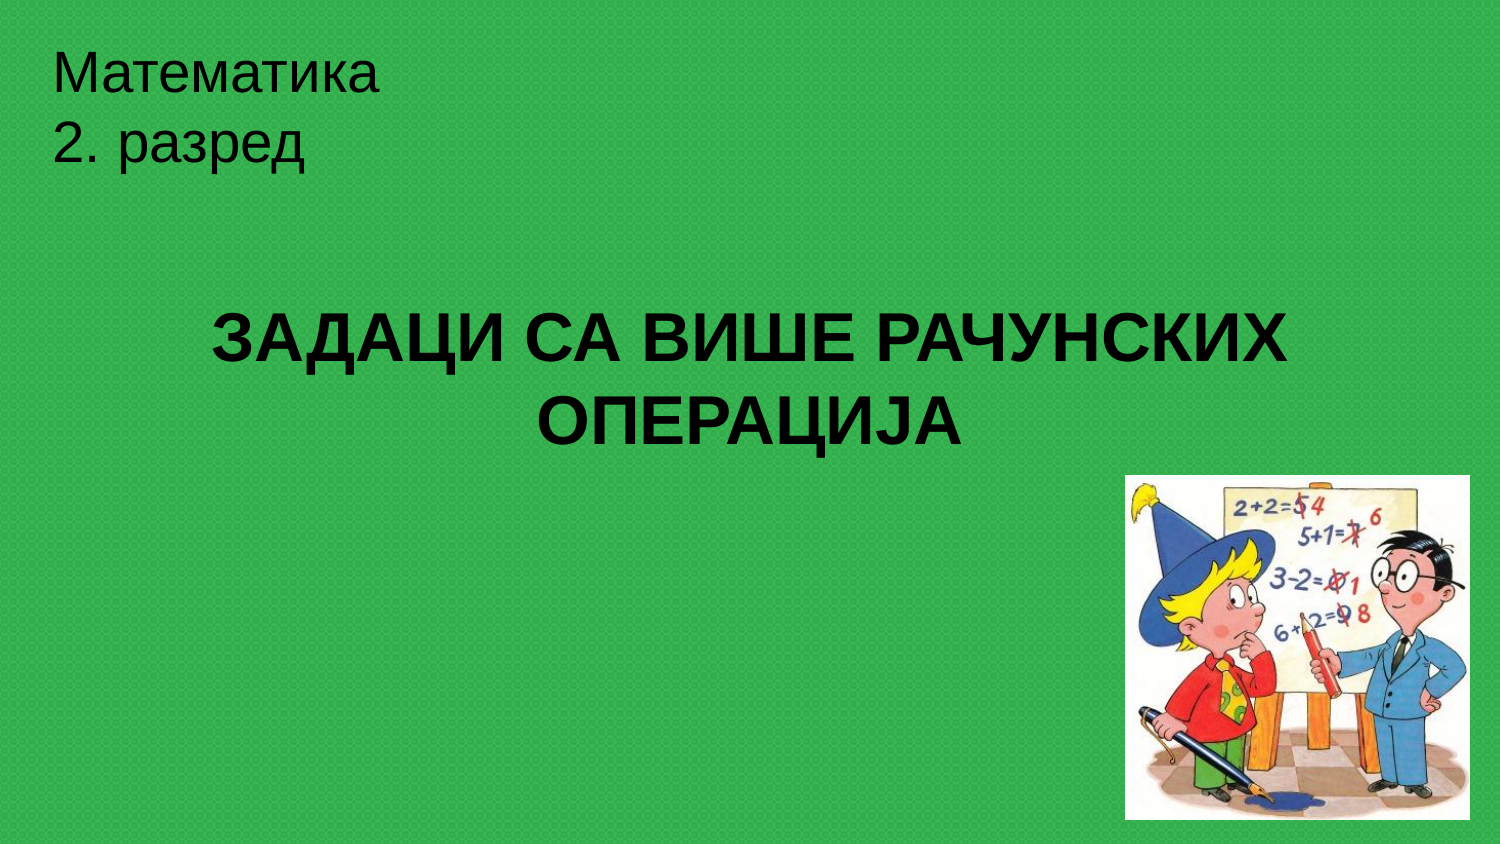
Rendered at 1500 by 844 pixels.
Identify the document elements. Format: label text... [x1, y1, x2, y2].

subtitle Математика 2. разред [37, 34, 438, 250]
title ЗАДАЦИ СА ВИШЕ РАЧУНСКИХ ОПЕРАЦИЈА [24, 284, 1475, 466]
picture [1124, 475, 1470, 820]
